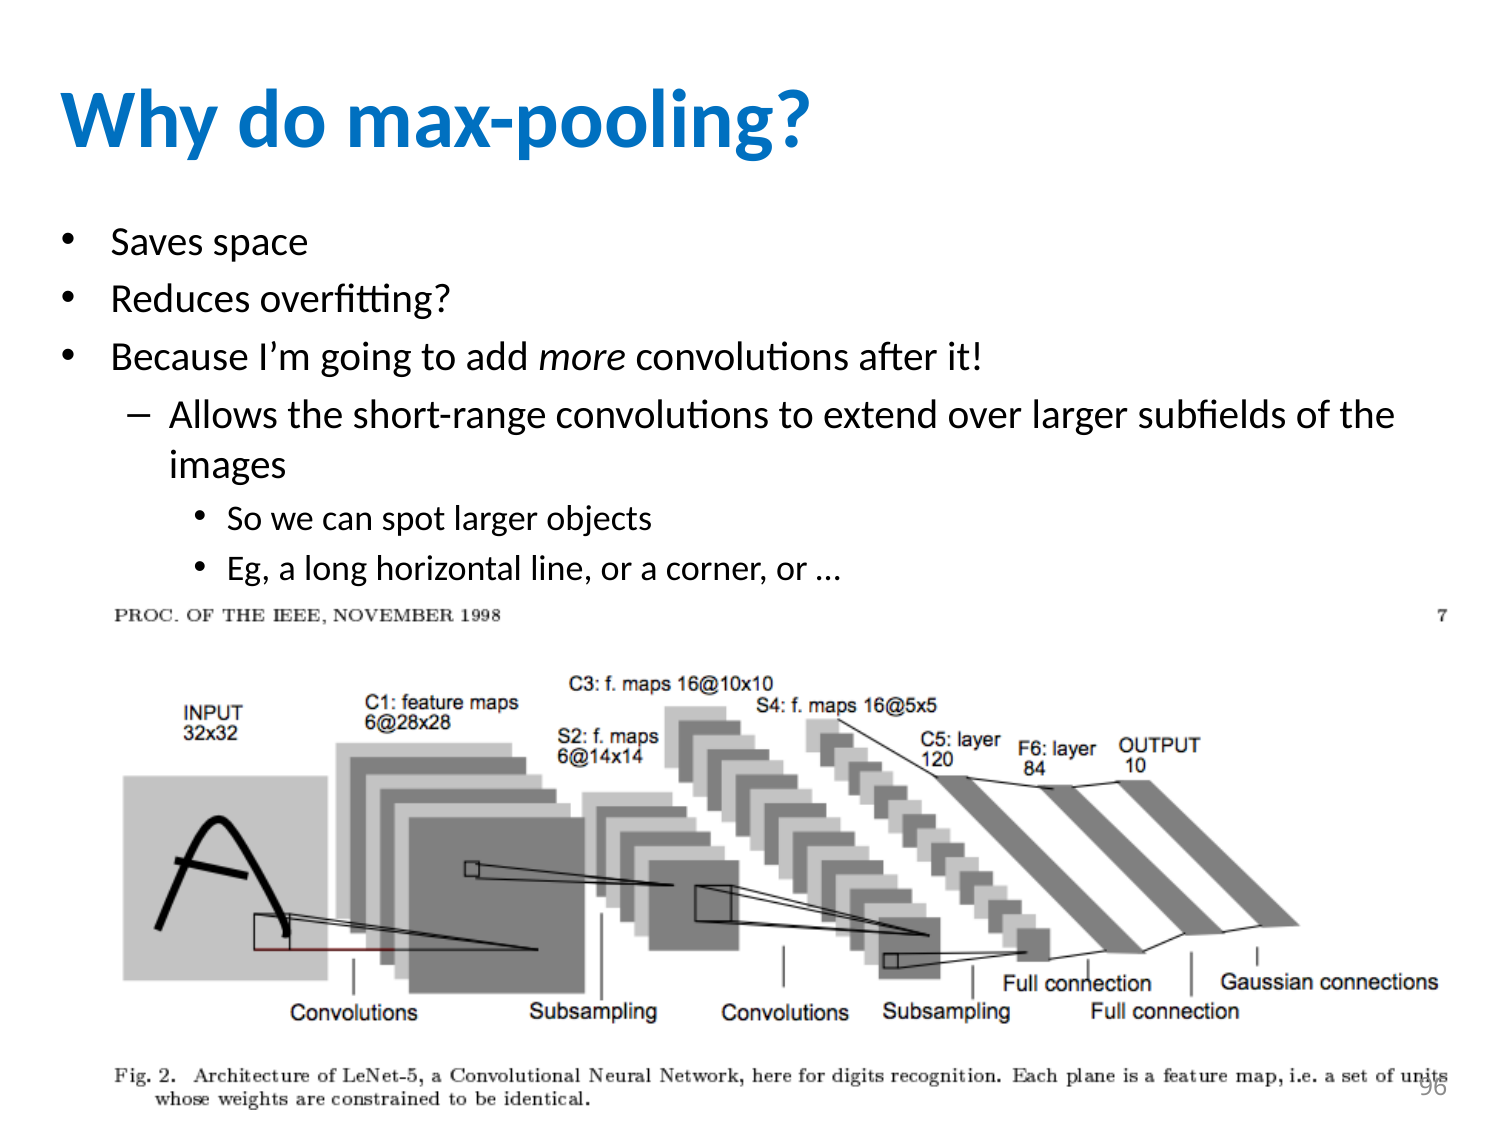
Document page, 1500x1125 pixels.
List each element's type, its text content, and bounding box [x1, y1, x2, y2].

list Saves space Reduces overfitting? Because I’m going to add more convolutions after it! Allows the short-range convolutions to extend over larger subfields of the images So we can spot larger objects Eg, a long horizontal line, or a corner, or … [45, 206, 1465, 598]
picture [92, 597, 1472, 1110]
title Why do max-pooling? [45, 47, 1465, 180]
